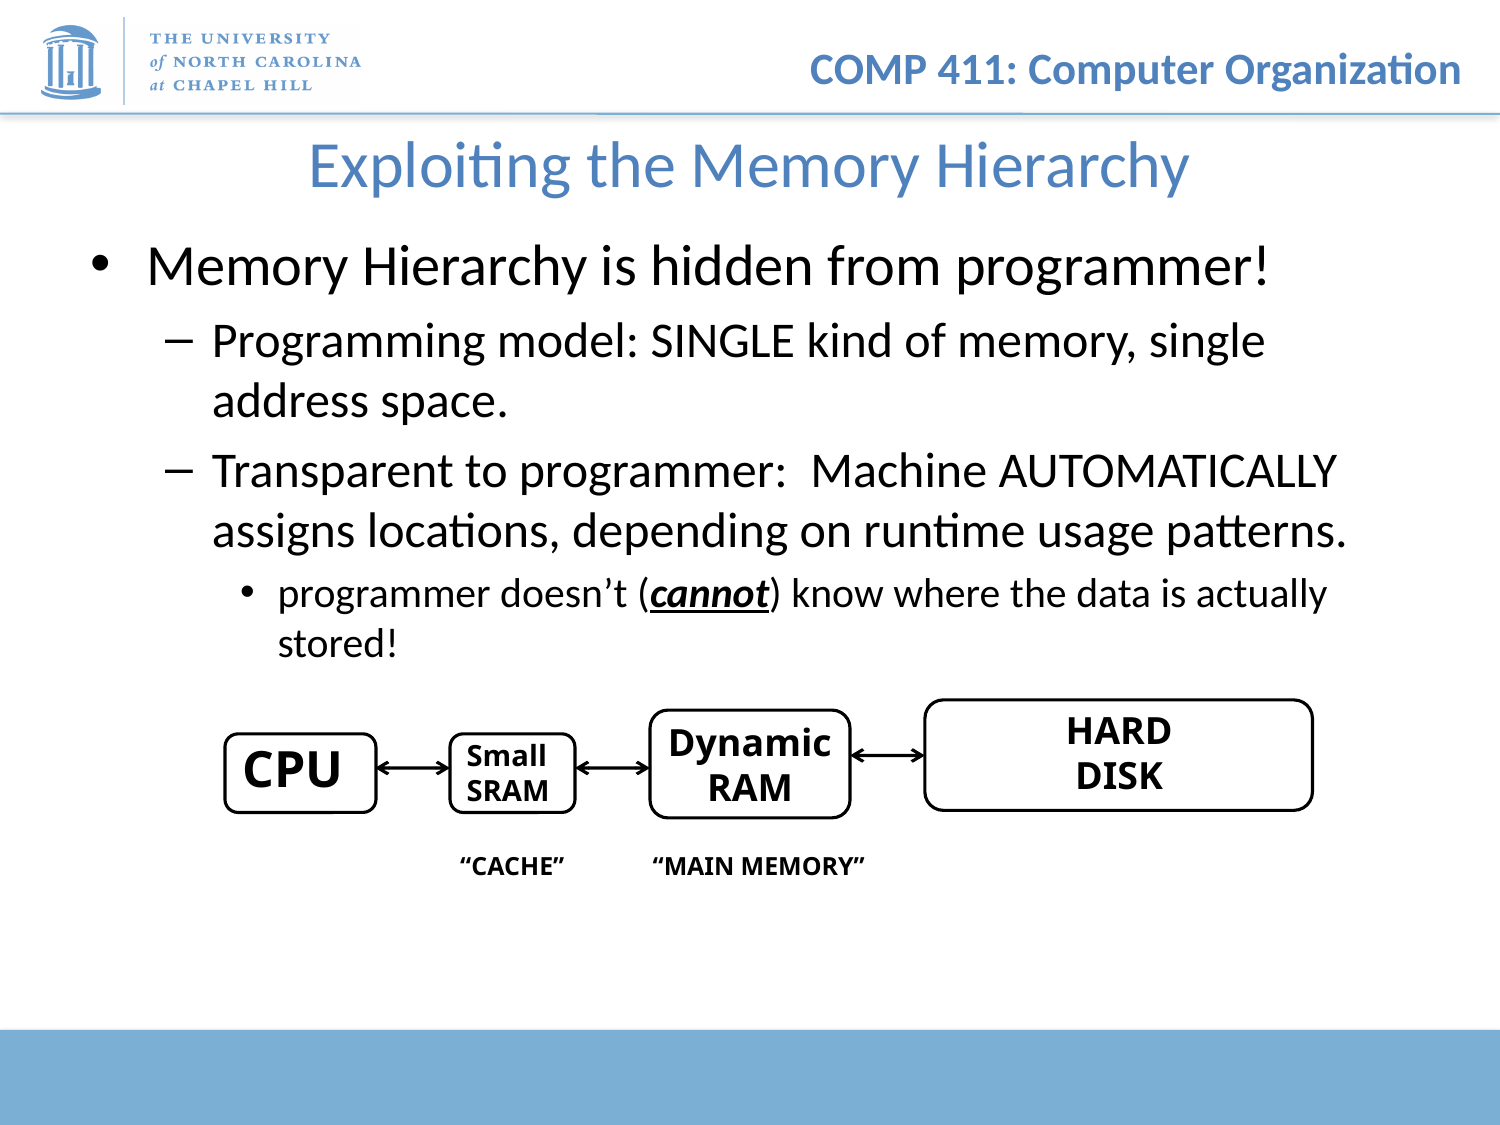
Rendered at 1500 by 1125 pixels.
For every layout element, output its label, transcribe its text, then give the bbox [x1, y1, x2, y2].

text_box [224, 730, 377, 813]
text_box “MAIN MEMORY” [637, 842, 881, 888]
list Memory Hierarchy is hidden from programmer! Programming model: SINGLE kind of memory, single address space. Transparent to programmer: Machine AUTOMATICALLY assigns locations, depending on runtime usage patterns. programmer doesn’t (cannot) know where the data is actually stored! [75, 219, 1425, 1024]
text_box “CACHE” [445, 842, 580, 888]
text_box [649, 709, 851, 819]
title Exploiting the Memory Hierarchy [0, 113, 1500, 209]
picture [41, 17, 361, 105]
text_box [924, 699, 1313, 811]
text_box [448, 730, 576, 817]
